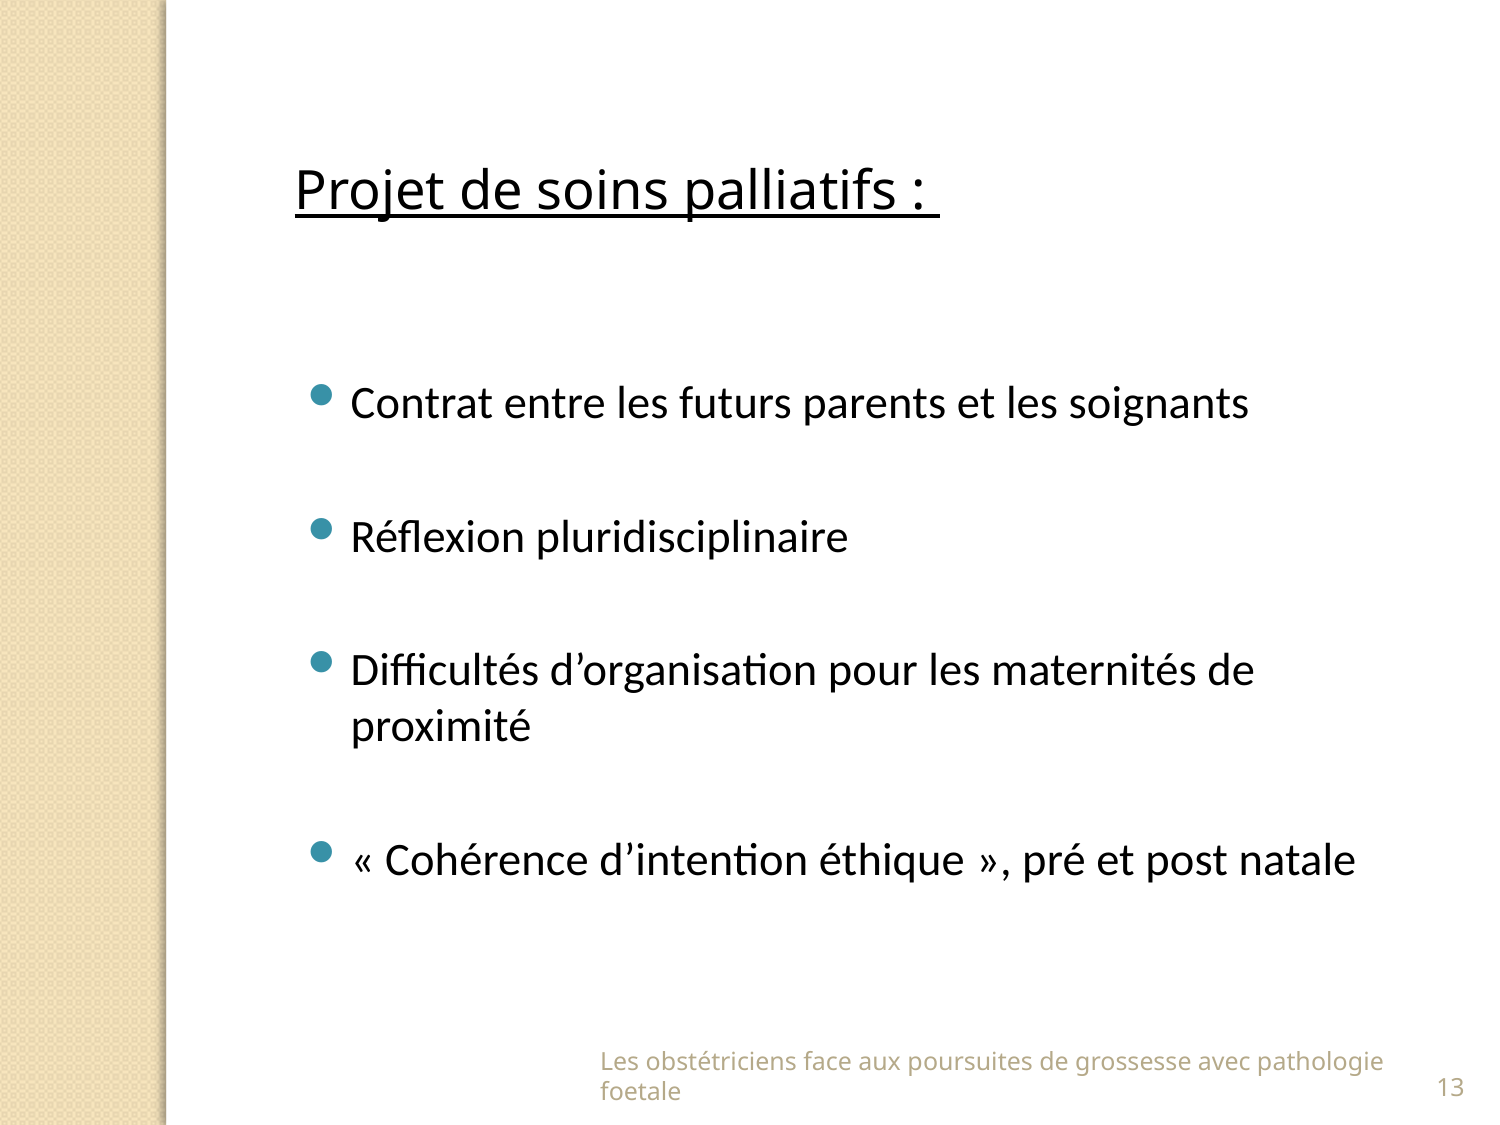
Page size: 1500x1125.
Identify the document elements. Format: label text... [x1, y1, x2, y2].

text_box Projet de soins palliatifs : [279, 148, 1048, 228]
footer Les obstétriciens face aux poursuites de grossesse avec pathologie foetale [585, 1034, 1413, 1113]
text_box Contrat entre les futurs parents et les soignants Réflexion pluridisciplinaire Difficultés d’organisation pour les maternités de proximité « Cohérence d’intention éthique », pré et post natale [279, 364, 1382, 914]
slide_number 13 [1413, 1034, 1488, 1113]
